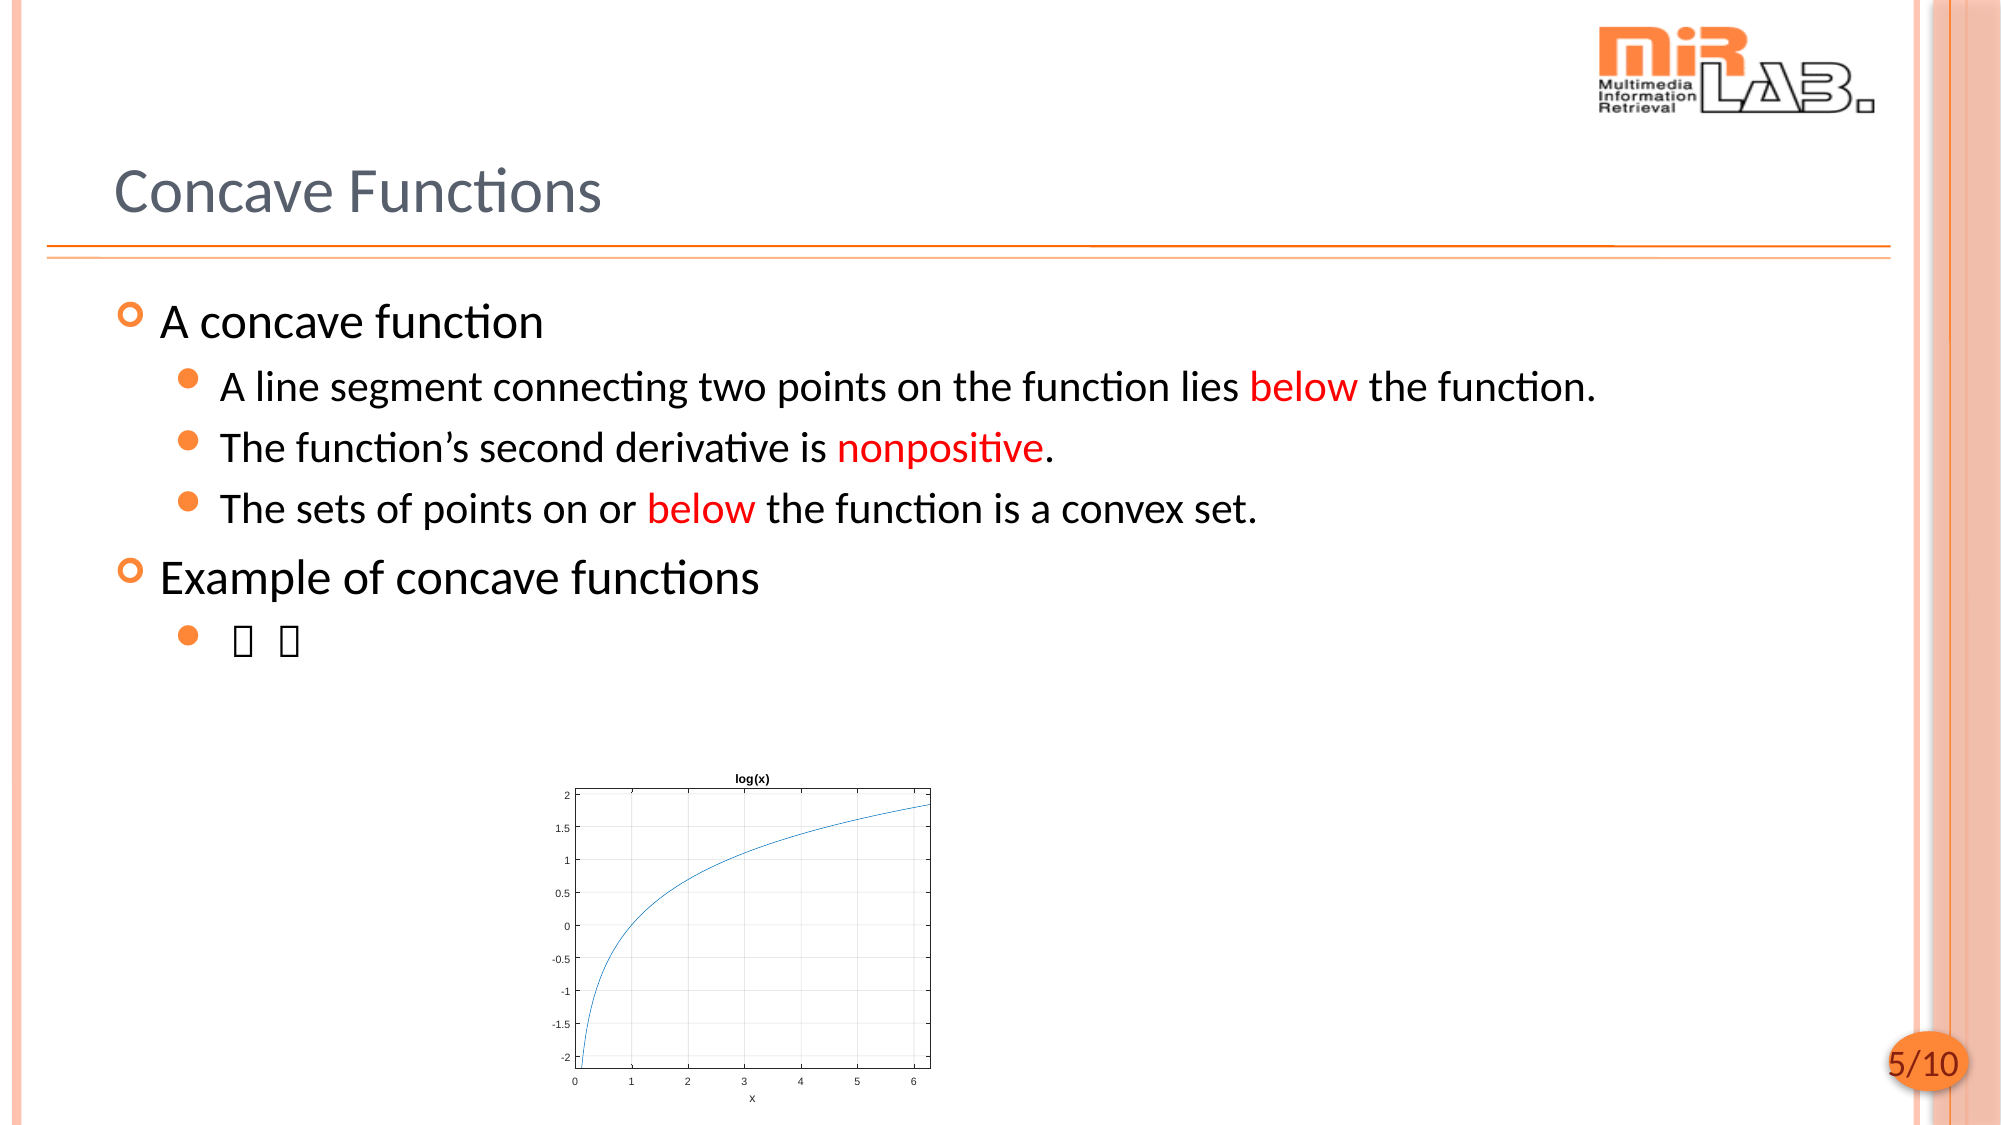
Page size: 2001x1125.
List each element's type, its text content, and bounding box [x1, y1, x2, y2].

picture [1593, 22, 1878, 118]
title Concave Functions [99, 45, 1829, 233]
picture [515, 762, 1202, 1125]
